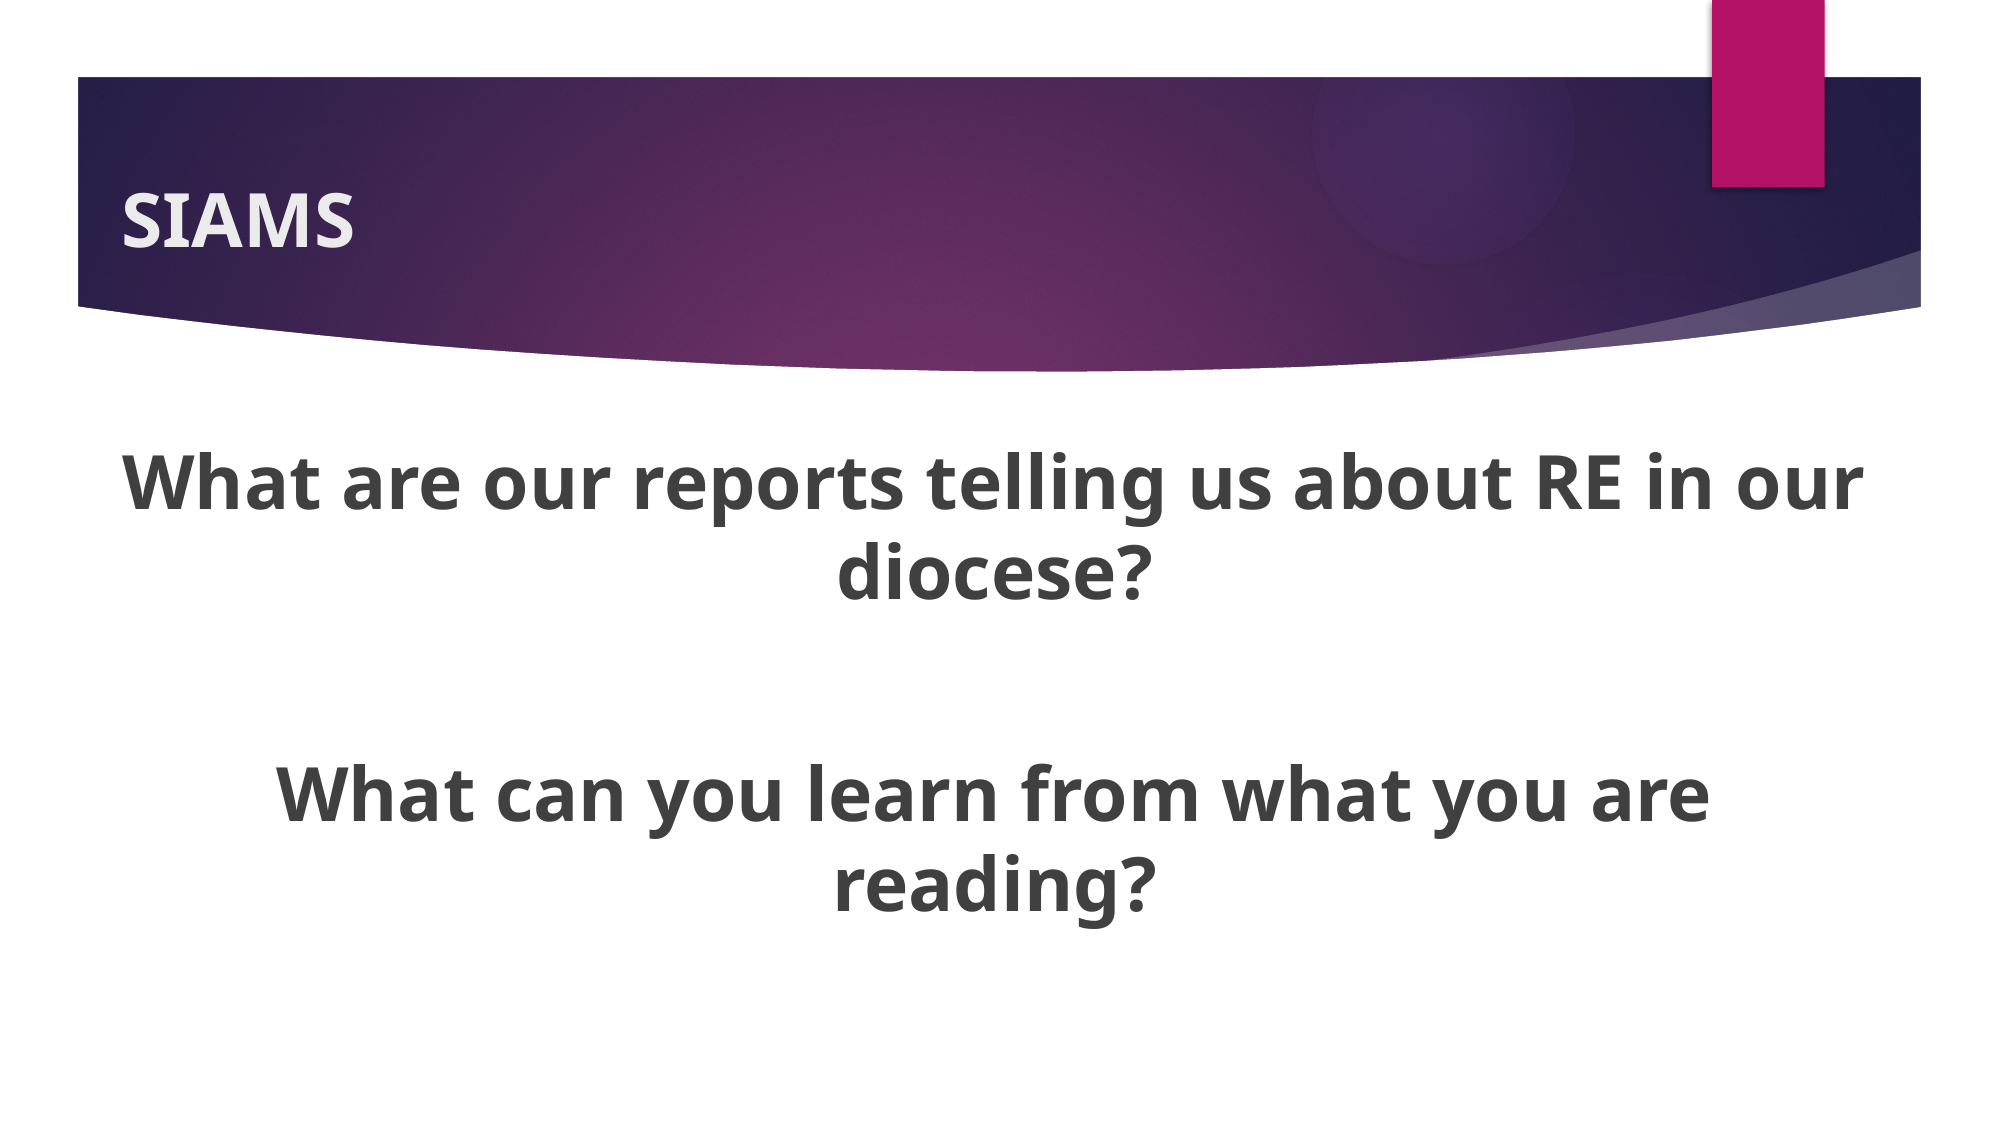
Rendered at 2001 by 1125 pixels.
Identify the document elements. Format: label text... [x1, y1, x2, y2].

title SIAMS [106, 159, 1627, 276]
list What are our reports telling us about RE in our diocese? What can you learn from what you are reading? [106, 427, 1883, 988]
